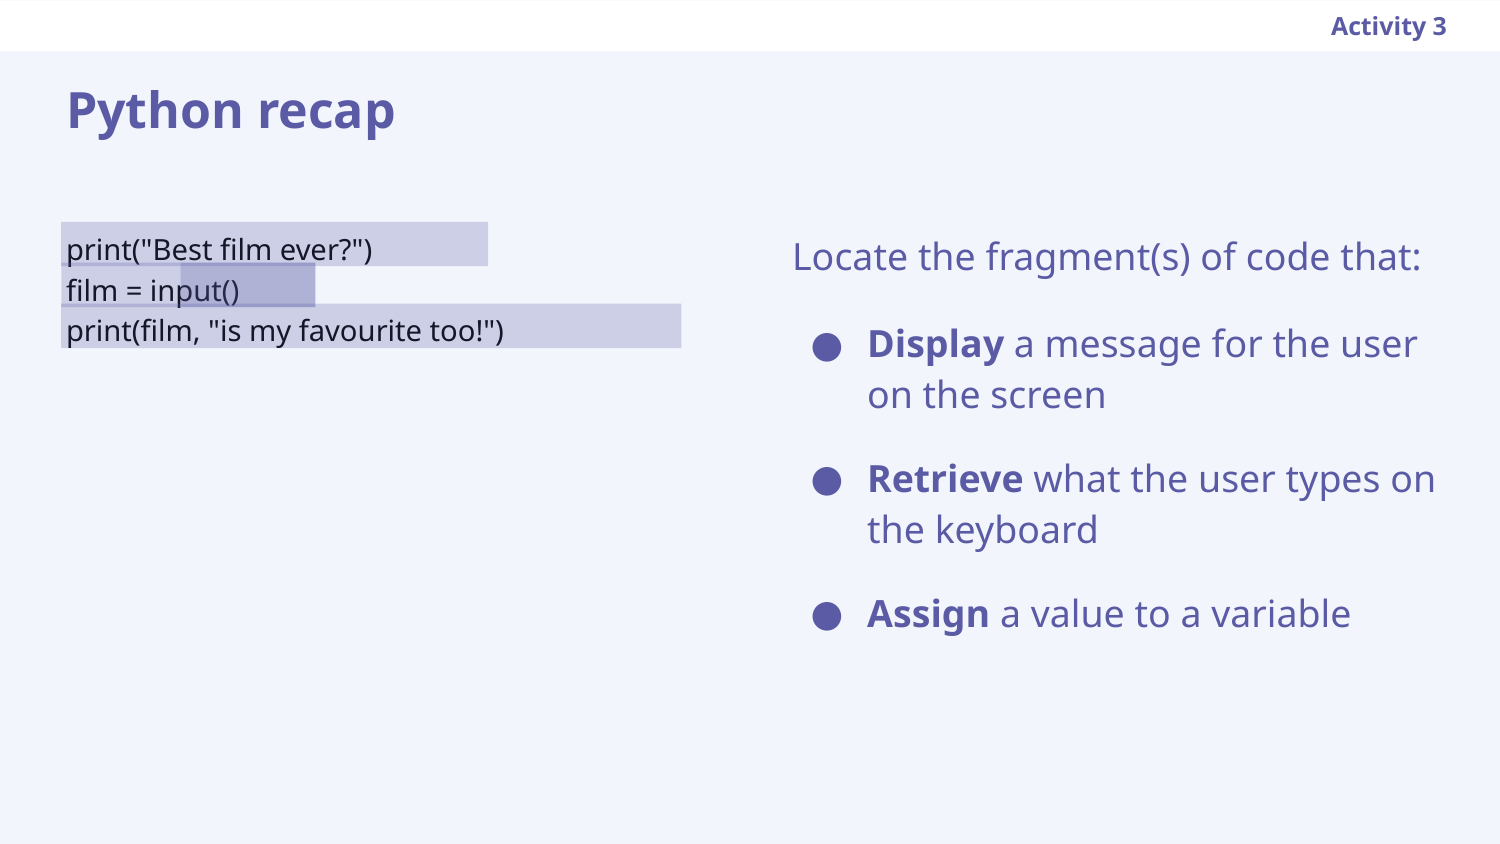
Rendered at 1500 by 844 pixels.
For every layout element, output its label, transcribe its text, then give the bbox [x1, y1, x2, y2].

text_box Python recap [51, 51, 1449, 167]
text_box Locate the fragment(s) of code that: [776, 211, 1449, 283]
text_box print("Best film ever?") film = input() print(film, "is my favourite too!") [51, 211, 777, 362]
text_box Retrieve what the user types on the keyboard [776, 433, 1449, 560]
text_box Display a message for the user on the screen [776, 298, 1449, 426]
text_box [60, 221, 682, 349]
text_box Assign a value to a variable [776, 568, 1449, 640]
subtitle Activity 3 [862, 0, 1448, 52]
